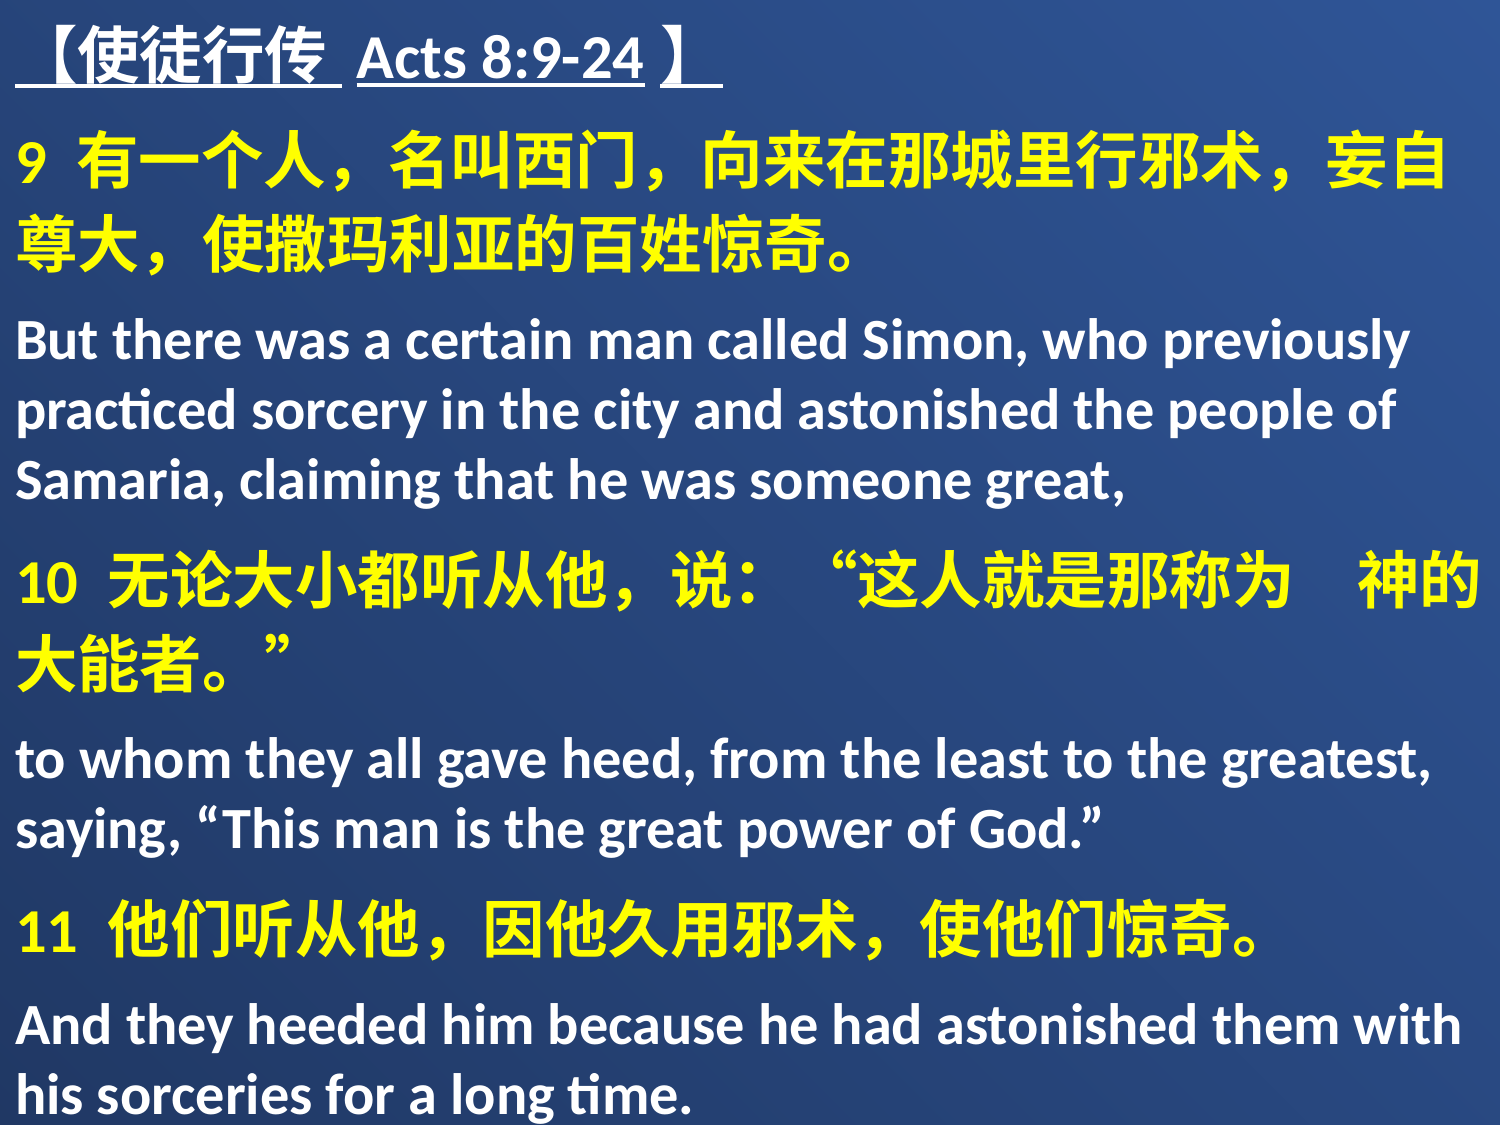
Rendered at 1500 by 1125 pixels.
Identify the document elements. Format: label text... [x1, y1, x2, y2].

subtitle 【使徒行传 Acts 8:9-24】 9 有一个人，名叫西门，向来在那城里行邪术，妄自尊大，使撒玛利亚的百姓惊奇。 But there was a certain man called Simon, who previously practiced sorcery in the city and astonished the people of Samaria, claiming that he was someone great, 10 无论大小都听从他，说：“这人就是那称为 神的大能者。” to whom they all gave heed, from the least to the greatest, saying, “This man is the great power of God.” 11 他们听从他，因他久用邪术，使他们惊奇。 And they heeded him because he had astonished them with his sorceries for a long time. [0, 0, 1500, 1125]
